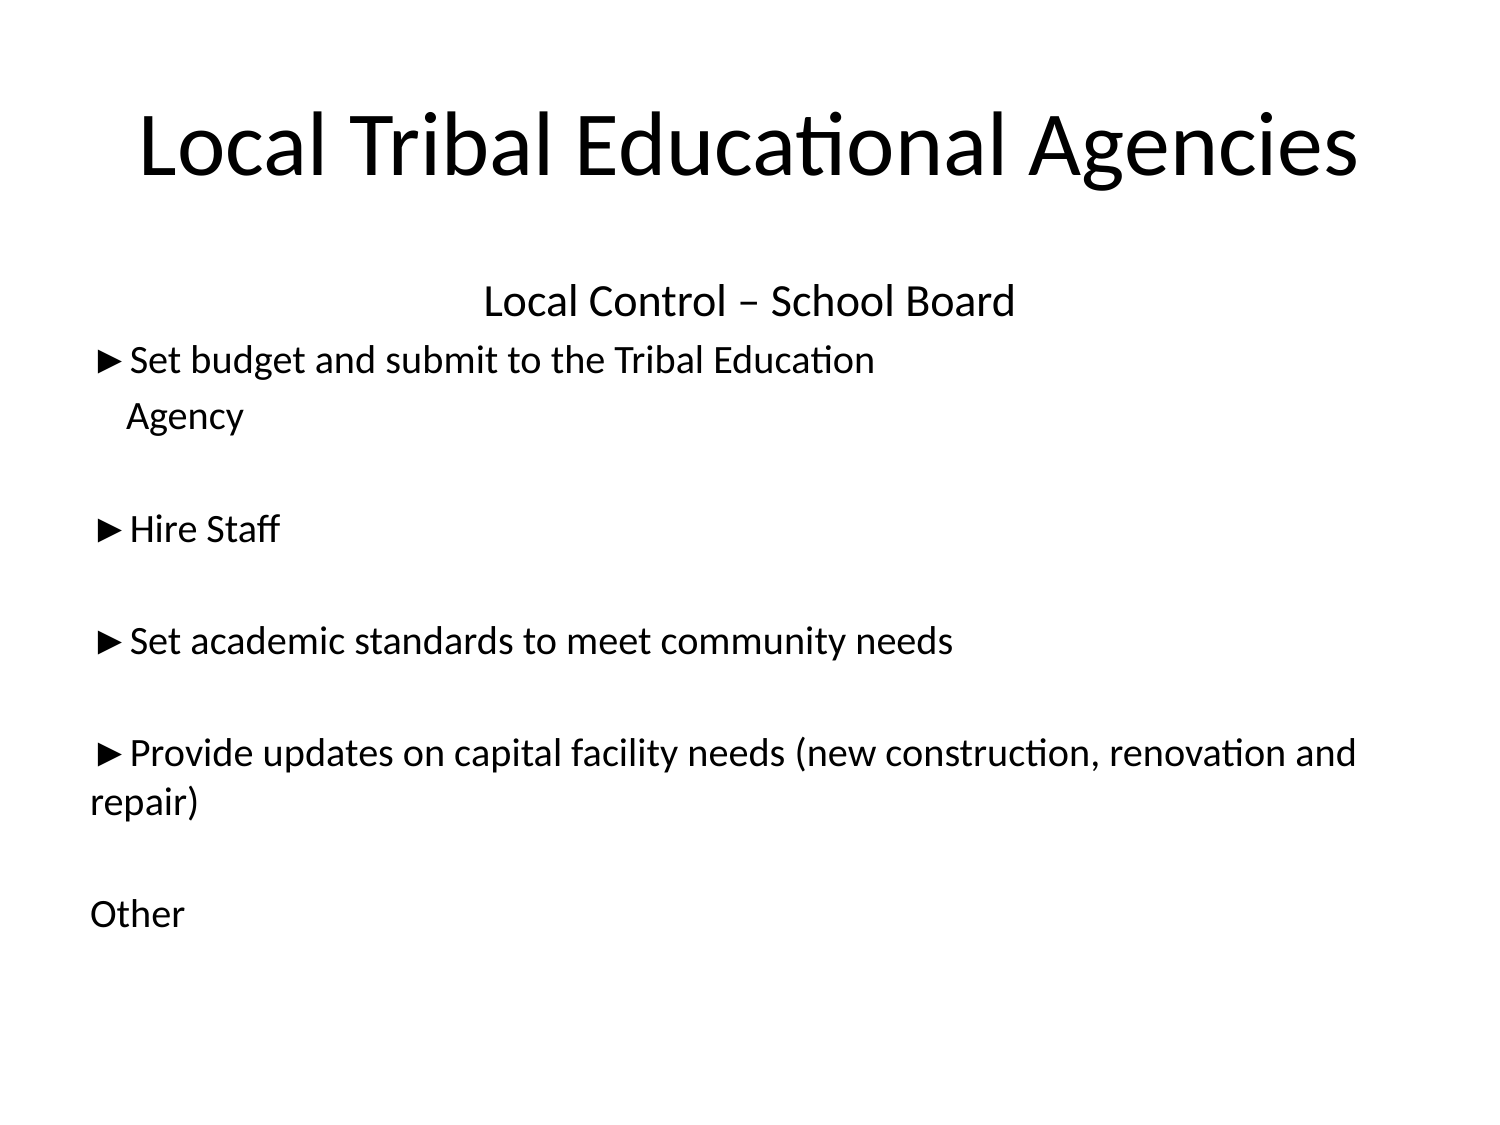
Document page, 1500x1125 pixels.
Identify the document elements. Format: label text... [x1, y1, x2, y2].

title Local Tribal Educational Agencies [75, 45, 1425, 233]
list Local Control – School Board ►Set budget and submit to the Tribal Education Agency ►Hire Staff ►Set academic standards to meet community needs ►Provide updates on capital facility needs (new construction, renovation and repair) Other [75, 262, 1425, 1005]
